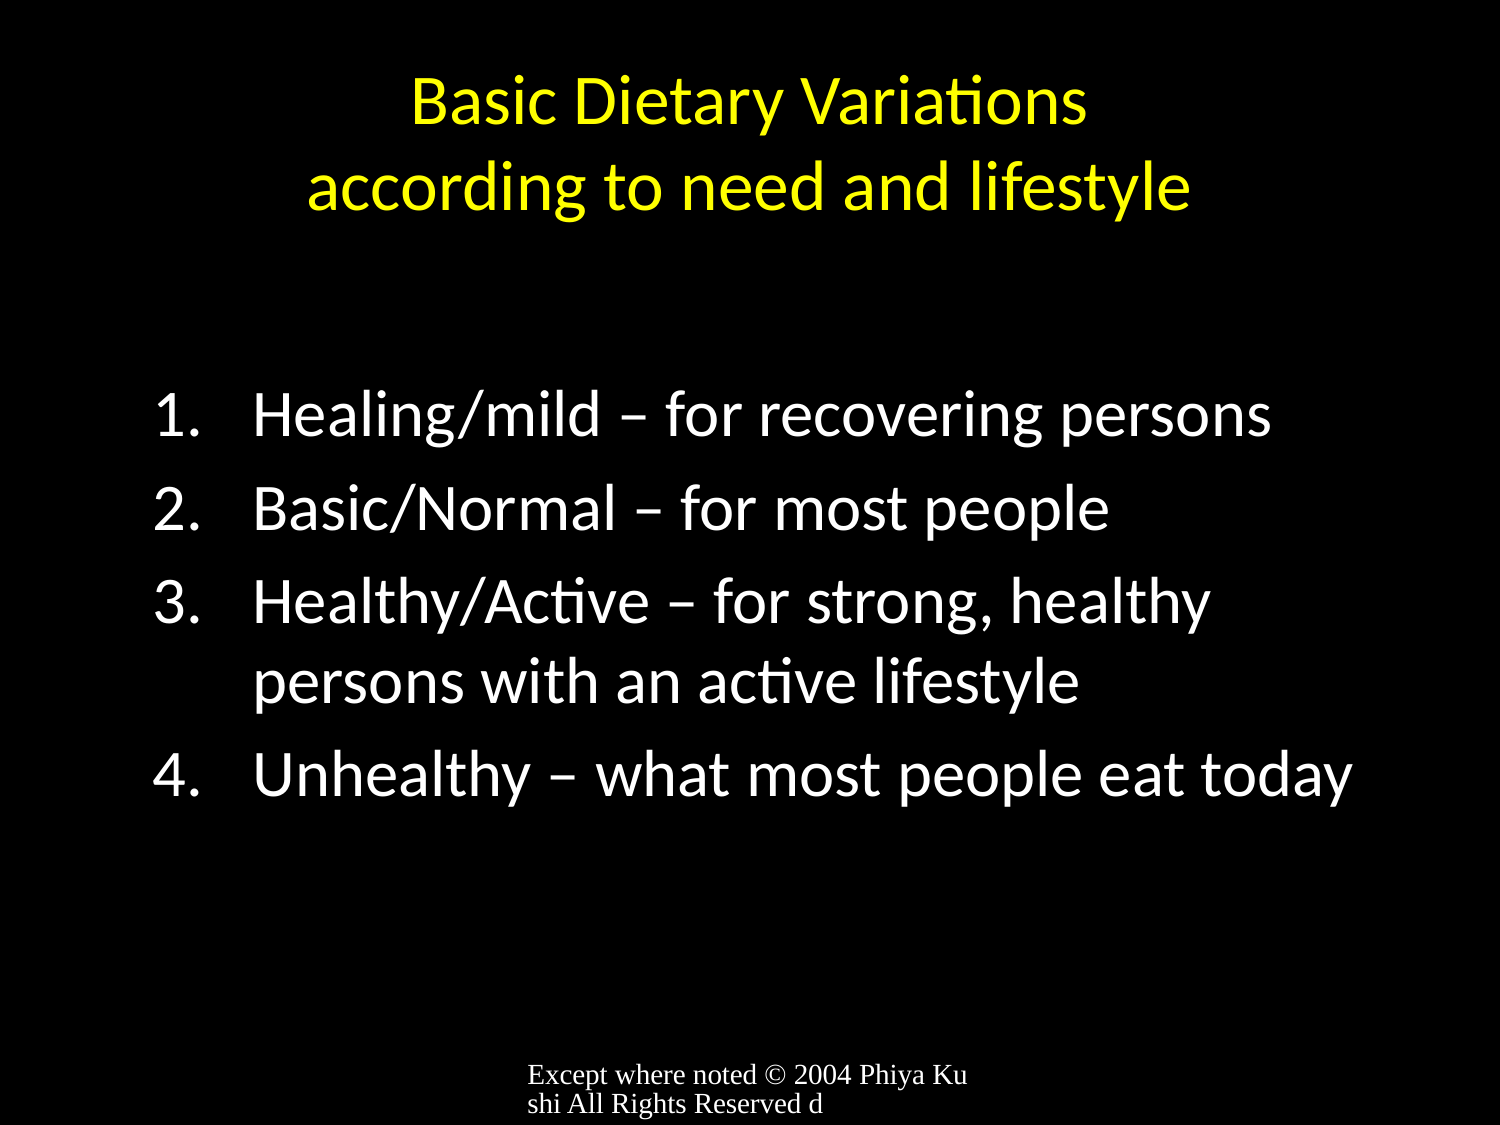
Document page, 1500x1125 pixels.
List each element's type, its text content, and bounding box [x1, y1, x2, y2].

list Healing/mild – for recovering persons Basic/Normal – for most people Healthy/Active – for strong, healthy persons with an active lifestyle Unhealthy – what most people eat today [137, 362, 1375, 913]
footer Except where noted © 2004 Phiya Kushi All Rights Reserved d [512, 1042, 988, 1103]
title Basic Dietary Variations according to need and lifestyle [75, 45, 1425, 233]
